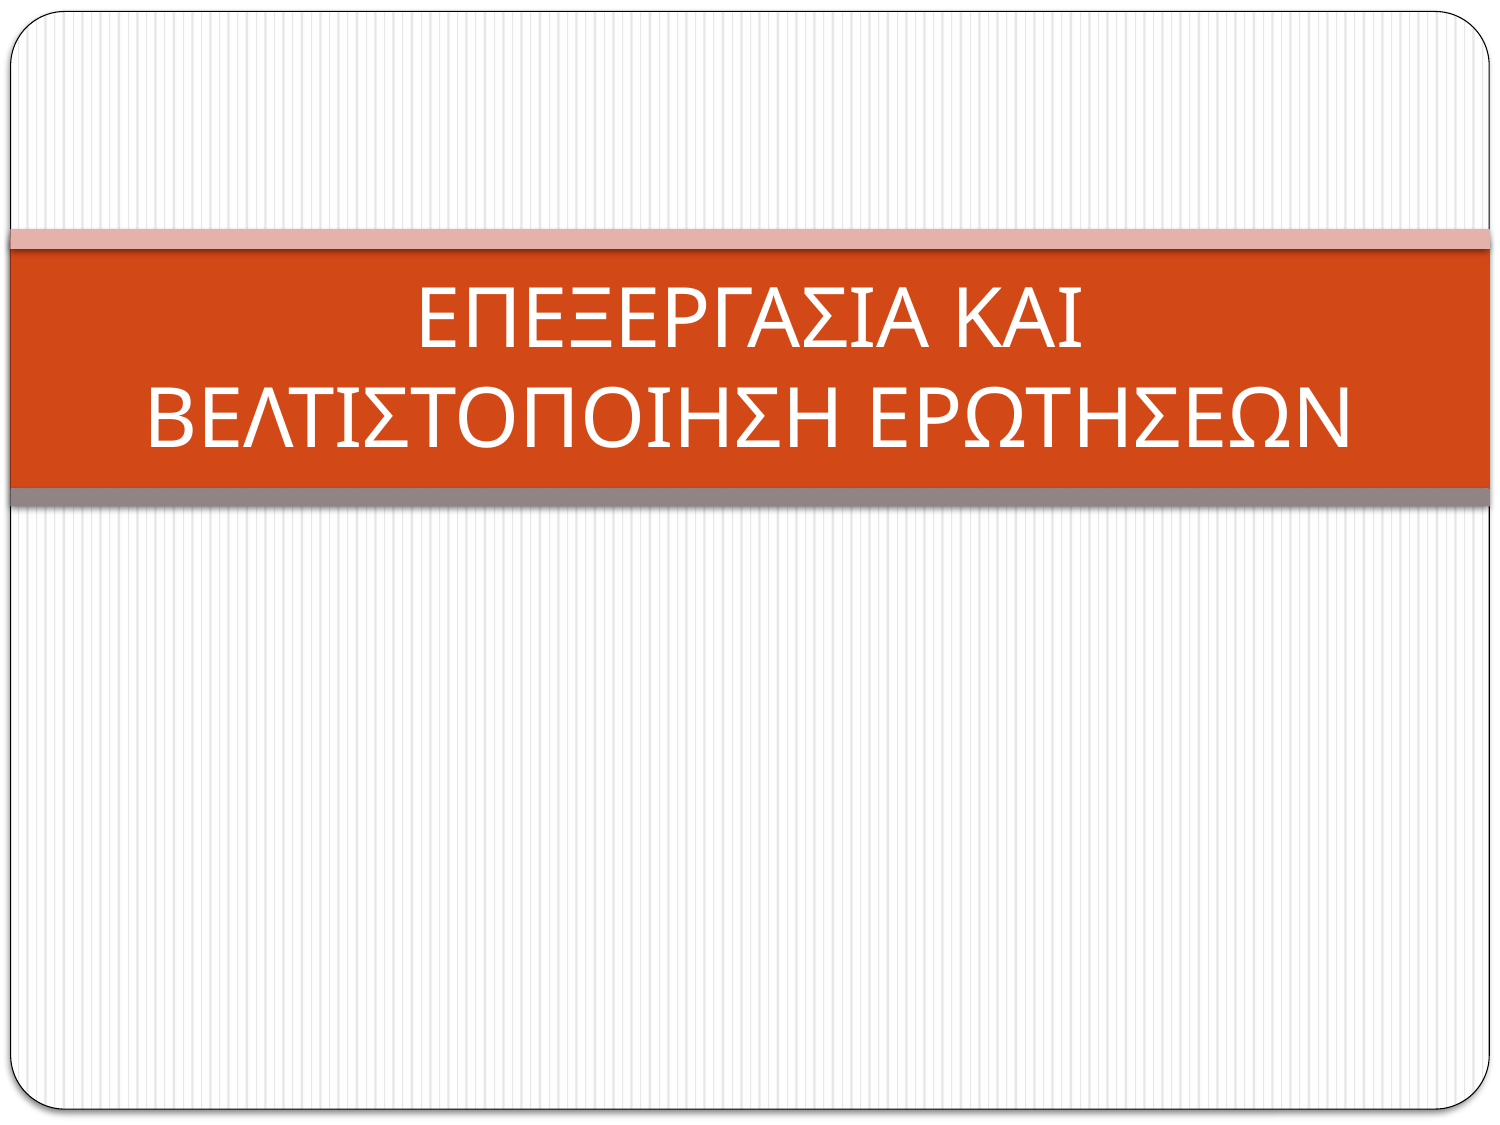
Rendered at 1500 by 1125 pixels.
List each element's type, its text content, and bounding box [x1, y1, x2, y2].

title ΕΠΕΞΕΡΓΑΣΙΑ ΚΑΙ ΒΕΛΤΙΣΤΟΠΟΙΗΣΗ ΕΡΩΤΗΣΕΩΝ [74, 246, 1426, 489]
